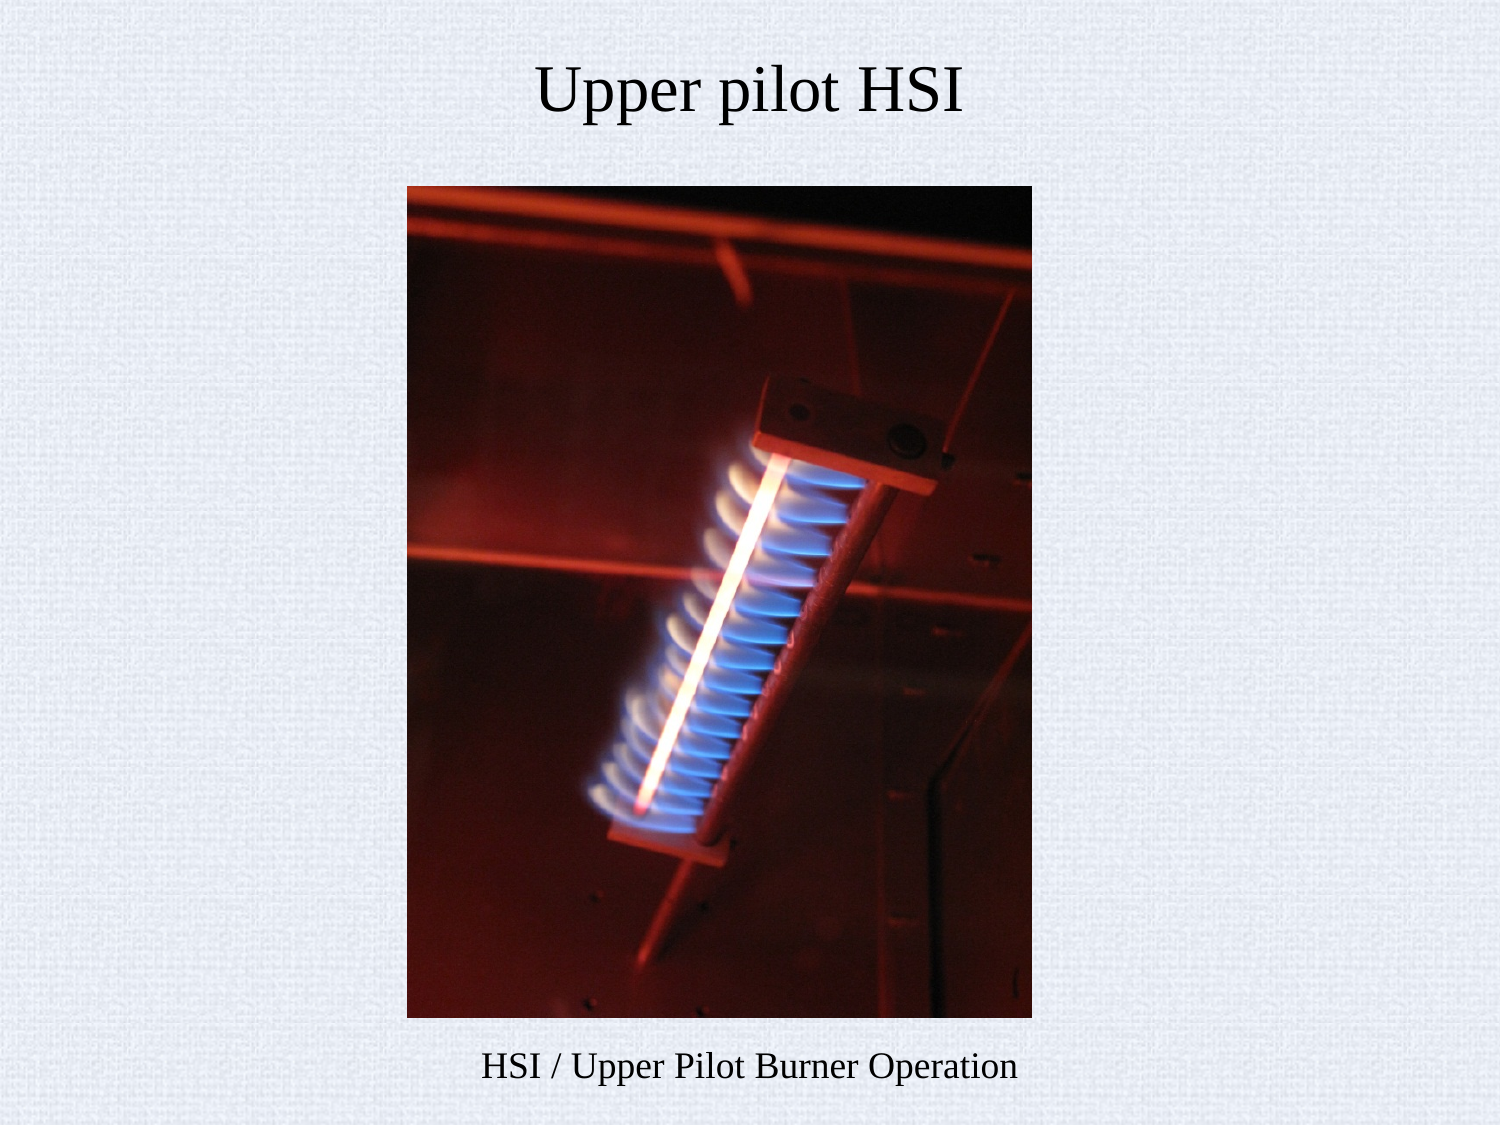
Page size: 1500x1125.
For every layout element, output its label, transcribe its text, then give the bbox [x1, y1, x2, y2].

text_box HSI / Upper Pilot Burner Operation [0, 1034, 1500, 1094]
picture [407, 185, 1033, 1018]
title Upper pilot HSI [0, 35, 1500, 136]
